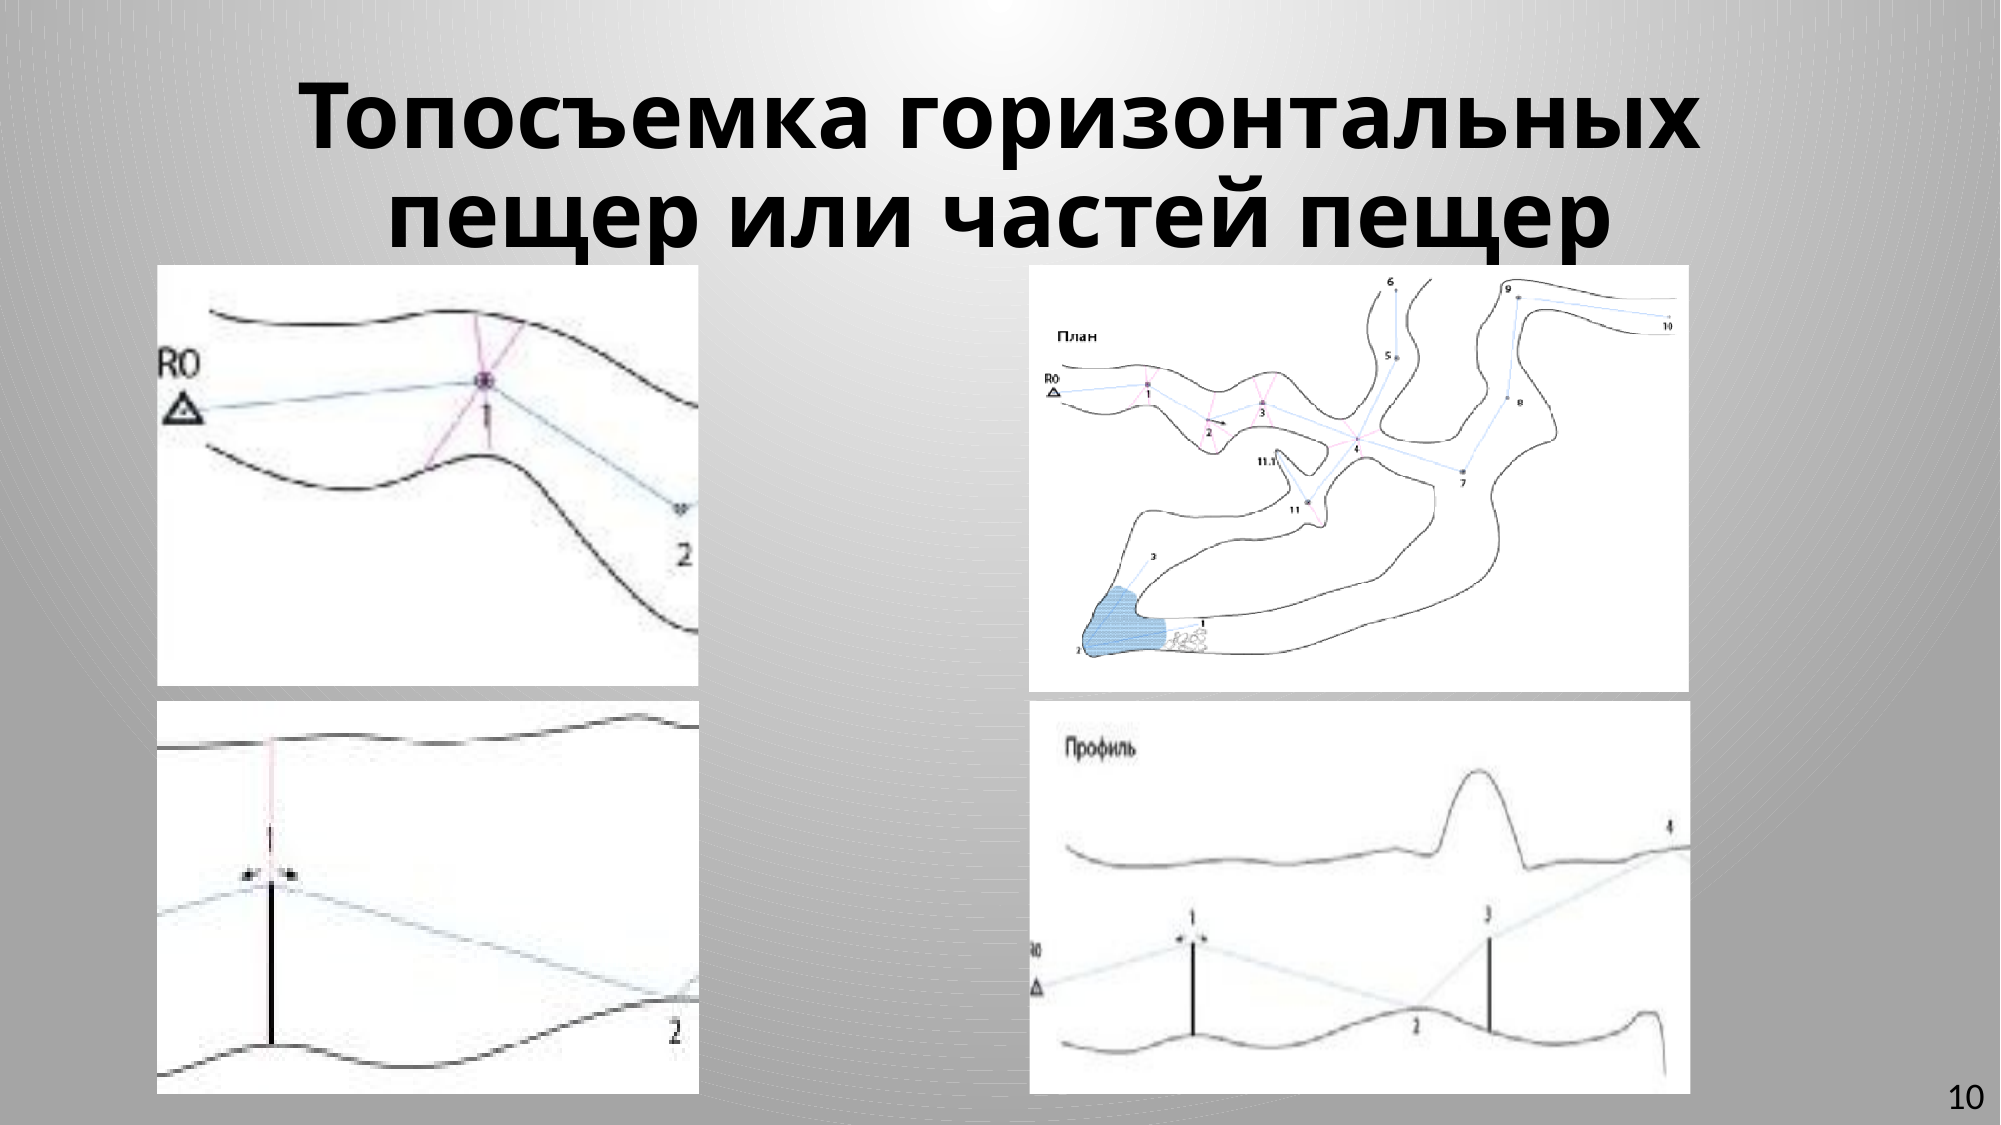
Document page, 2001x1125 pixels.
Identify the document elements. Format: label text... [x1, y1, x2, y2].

picture [157, 701, 699, 1094]
picture [1029, 699, 1691, 1094]
picture [157, 265, 699, 686]
title Топосъемка горизонтальных пещер или частей пещер [137, 59, 1863, 278]
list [1029, 265, 1689, 692]
text_box 10 [1931, 1064, 2000, 1125]
